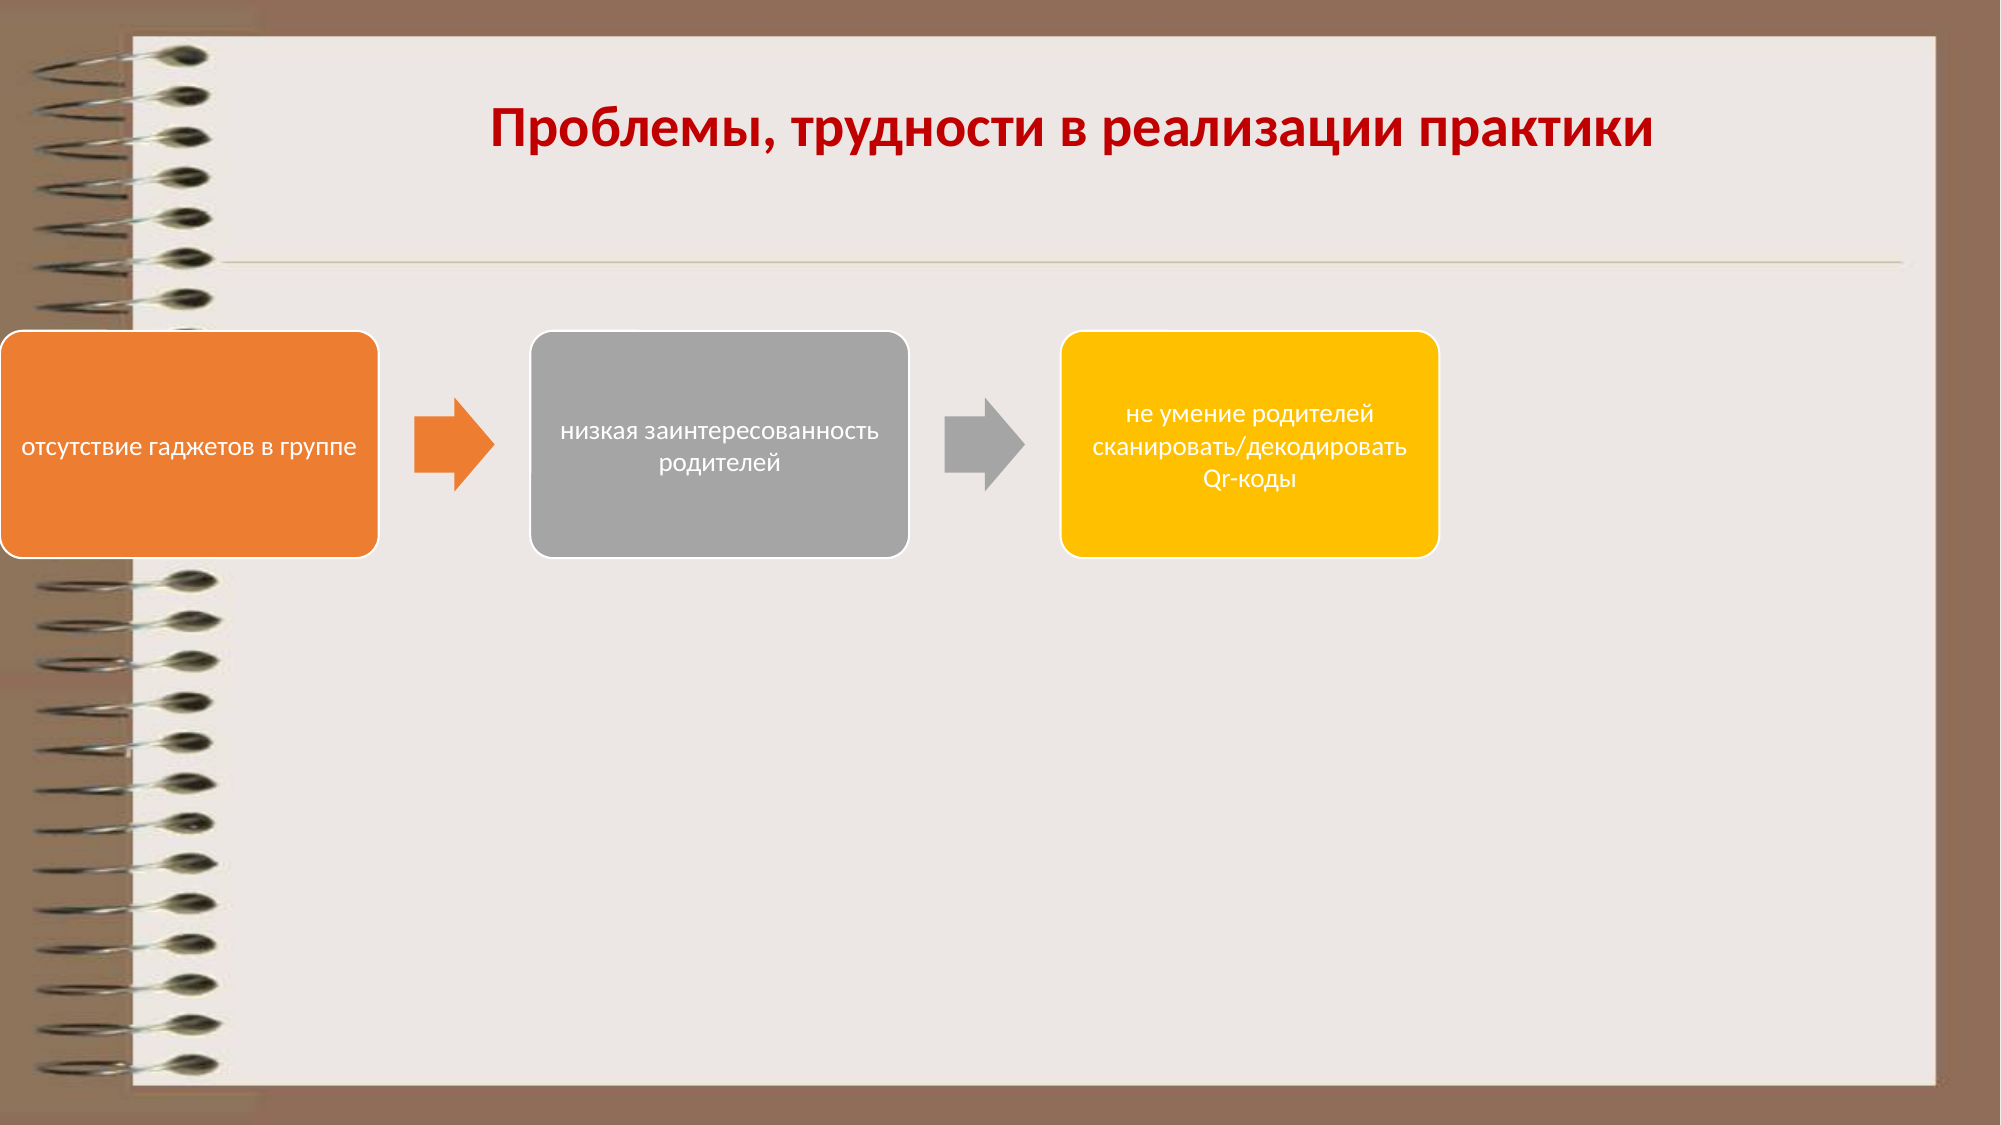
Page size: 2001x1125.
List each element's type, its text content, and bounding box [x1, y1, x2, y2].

picture [0, 0, 2001, 1125]
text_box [355, 123, 1796, 1013]
text_box Проблемы, трудности в реализации практики [310, 80, 1836, 165]
